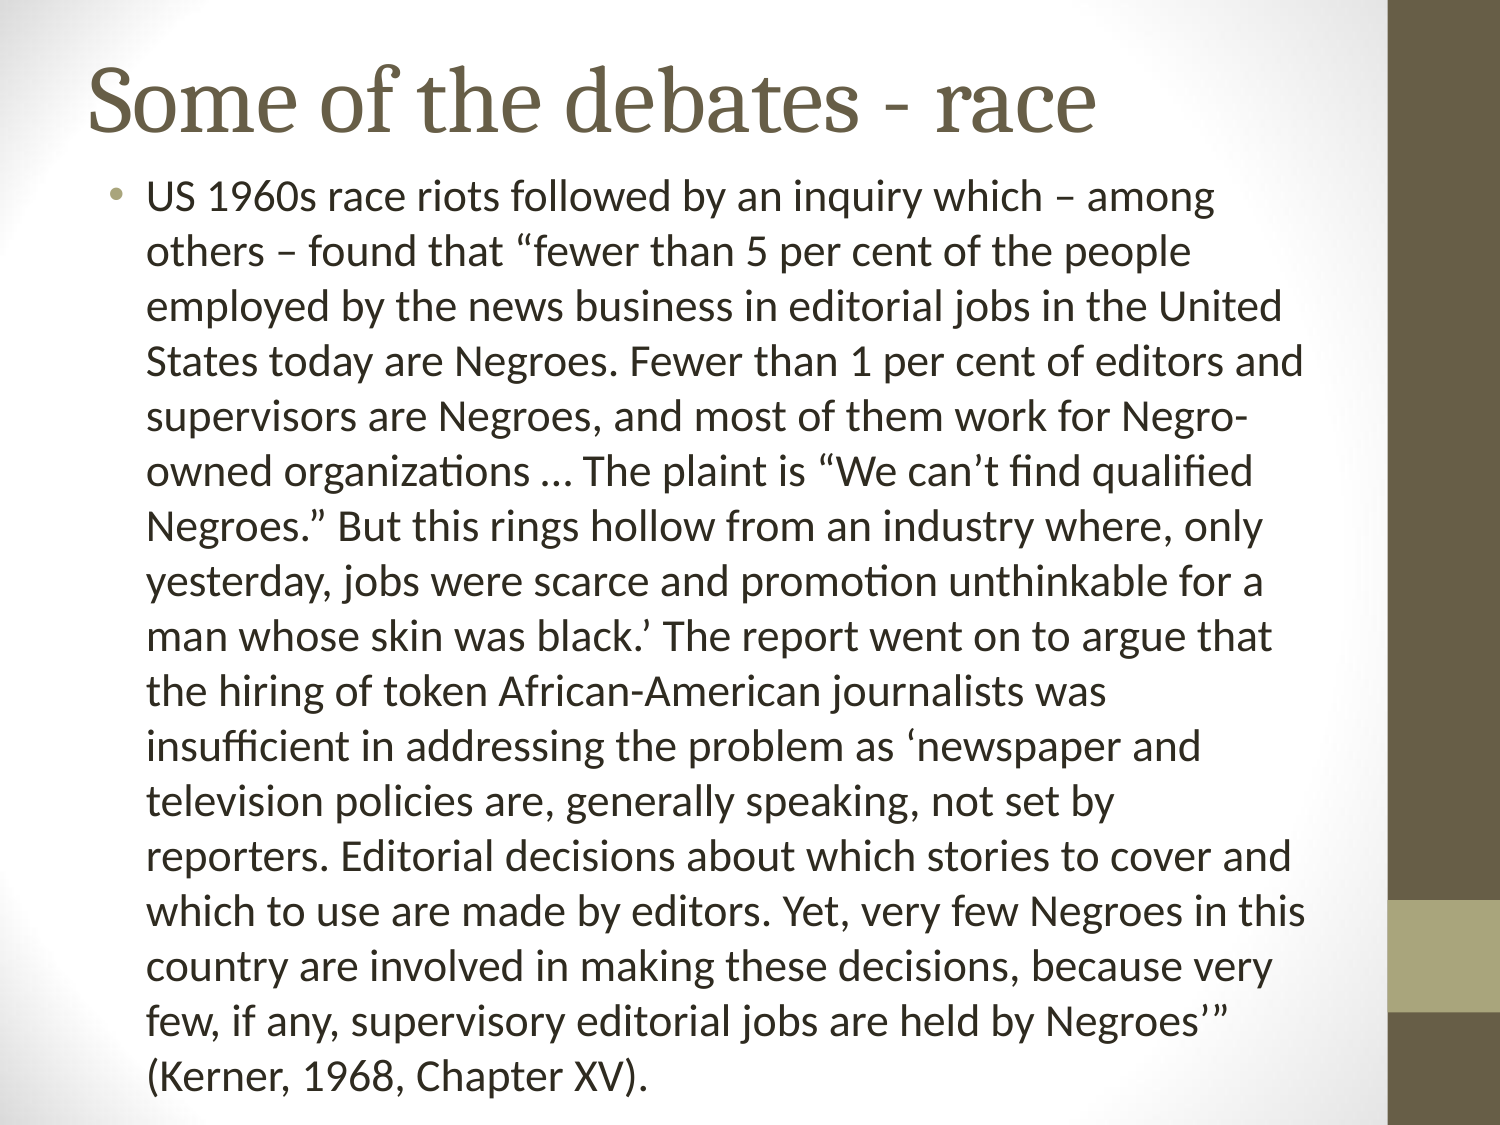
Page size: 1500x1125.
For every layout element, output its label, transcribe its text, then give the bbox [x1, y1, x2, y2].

picture [0, 0, 1387, 1125]
title Some of the debates - race [75, 0, 1325, 158]
list US 1960s race riots followed by an inquiry which – among others – found that “fewer than 5 per cent of the people employed by the news business in editorial jobs in the United States today are Negroes. Fewer than 1 per cent of editors and supervisors are Negroes, and most of them work for Negro-owned organizations … The plaint is “We can’t find qualified Negroes.” But this rings hollow from an industry where, only yesterday, jobs were scarce and promotion unthinkable for a man whose skin was black.’ The report went on to argue that the hiring of token African-American journalists was insufficient in addressing the problem as ‘newspaper and television policies are, generally speaking, not set by reporters. Editorial decisions about which stories to cover and which to use are made by editors. Yet, very few Negroes in this country are involved in making these decisions, because very few, if any, supervisory editorial jobs are held by Negroes’” (Kerner, 1968, Chapter XV). [75, 158, 1325, 1109]
